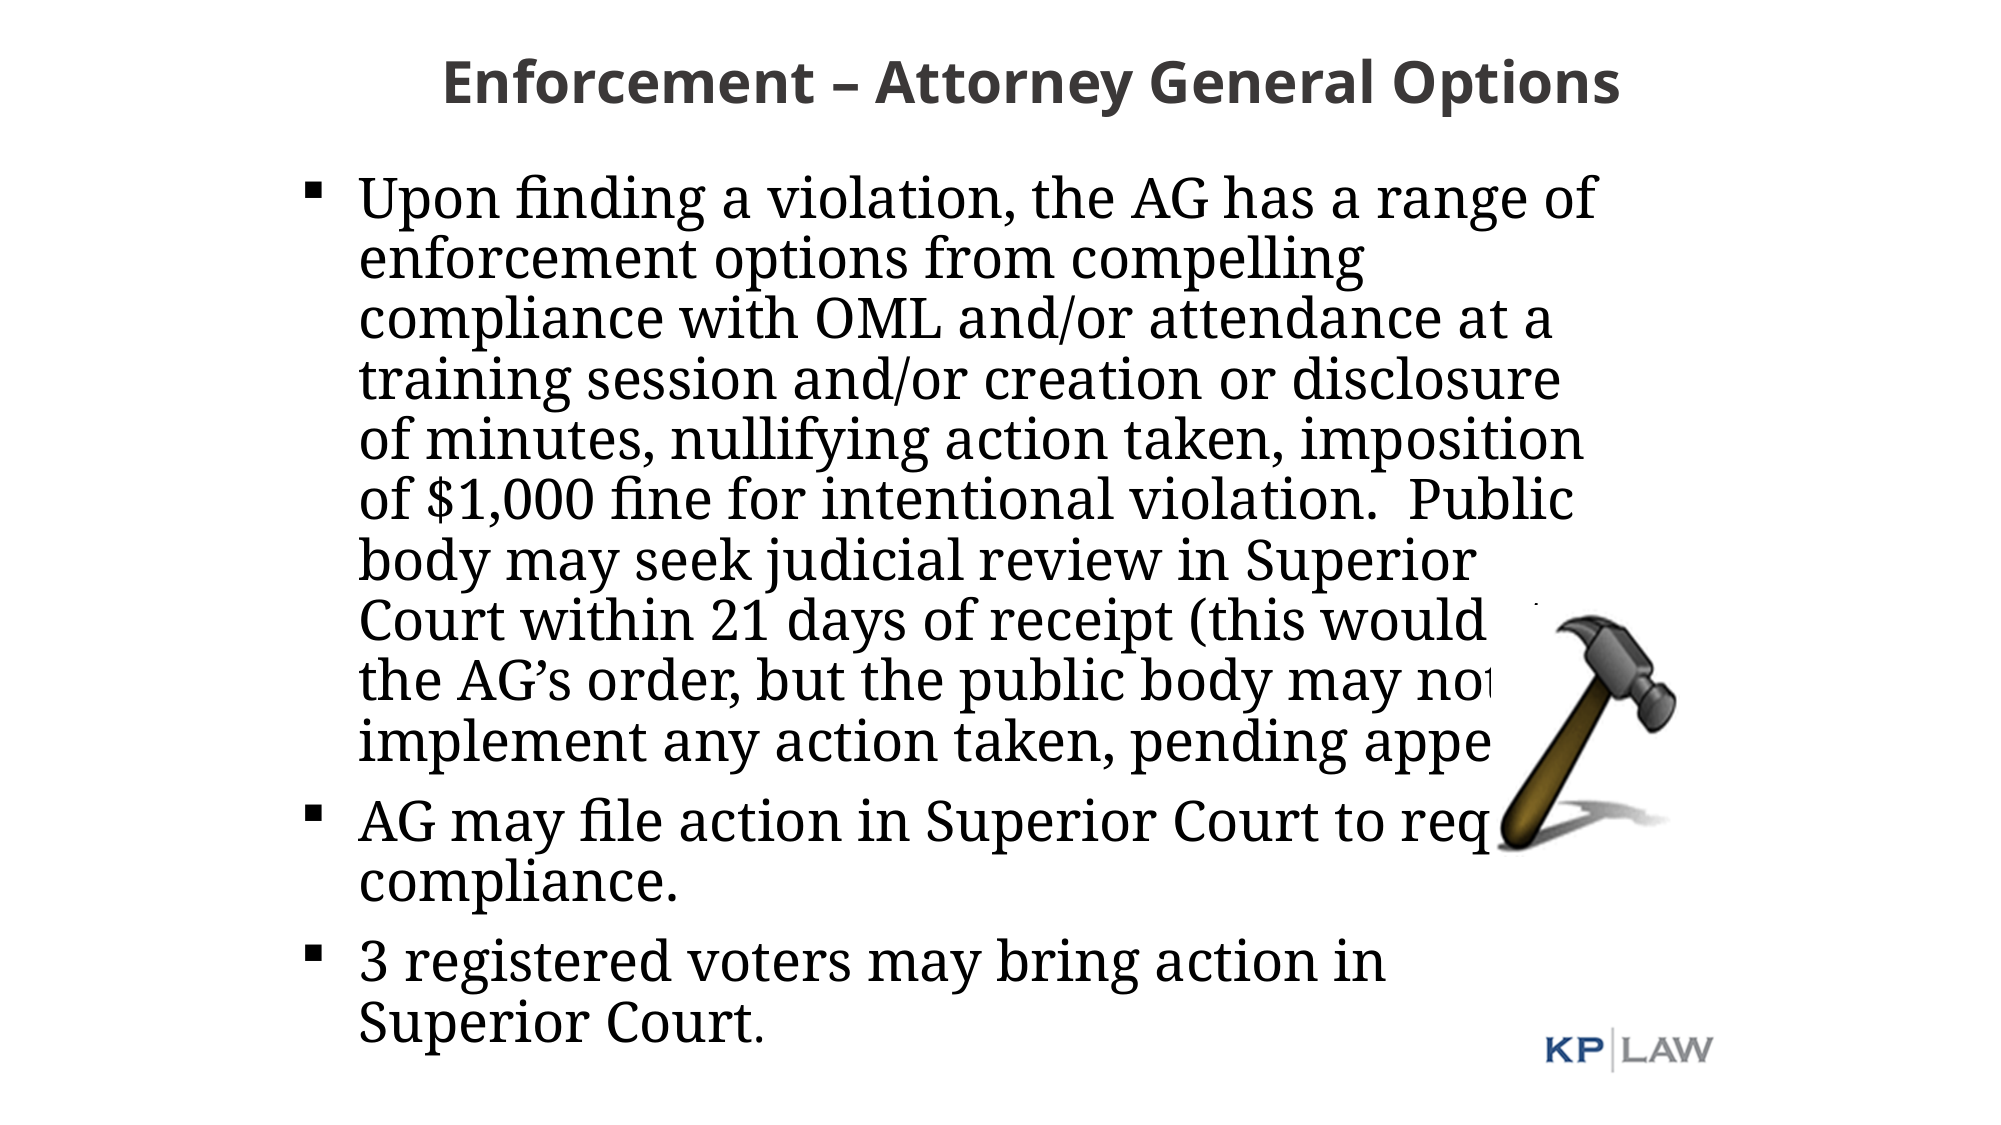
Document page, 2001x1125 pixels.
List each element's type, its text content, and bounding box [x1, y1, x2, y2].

text_box Enforcement – Attorney General Options [312, 52, 1750, 175]
picture [1491, 605, 1680, 857]
picture [1537, 1024, 1724, 1076]
list Upon finding a violation, the AG has a range of enforcement options from compelling compliance with OML and/or attendance at a training session and/or creation or disclosure of minutes, nullifying action taken, imposition of $1,000 fine for intentional violation. Public body may seek judicial review in Superior Court within 21 days of receipt (this would stay the AG’s order, but the public body may not implement any action taken, pending appeal) AG may file action in Superior Court to require compliance. 3 registered voters may bring action in Superior Court. [249, 162, 1635, 1096]
